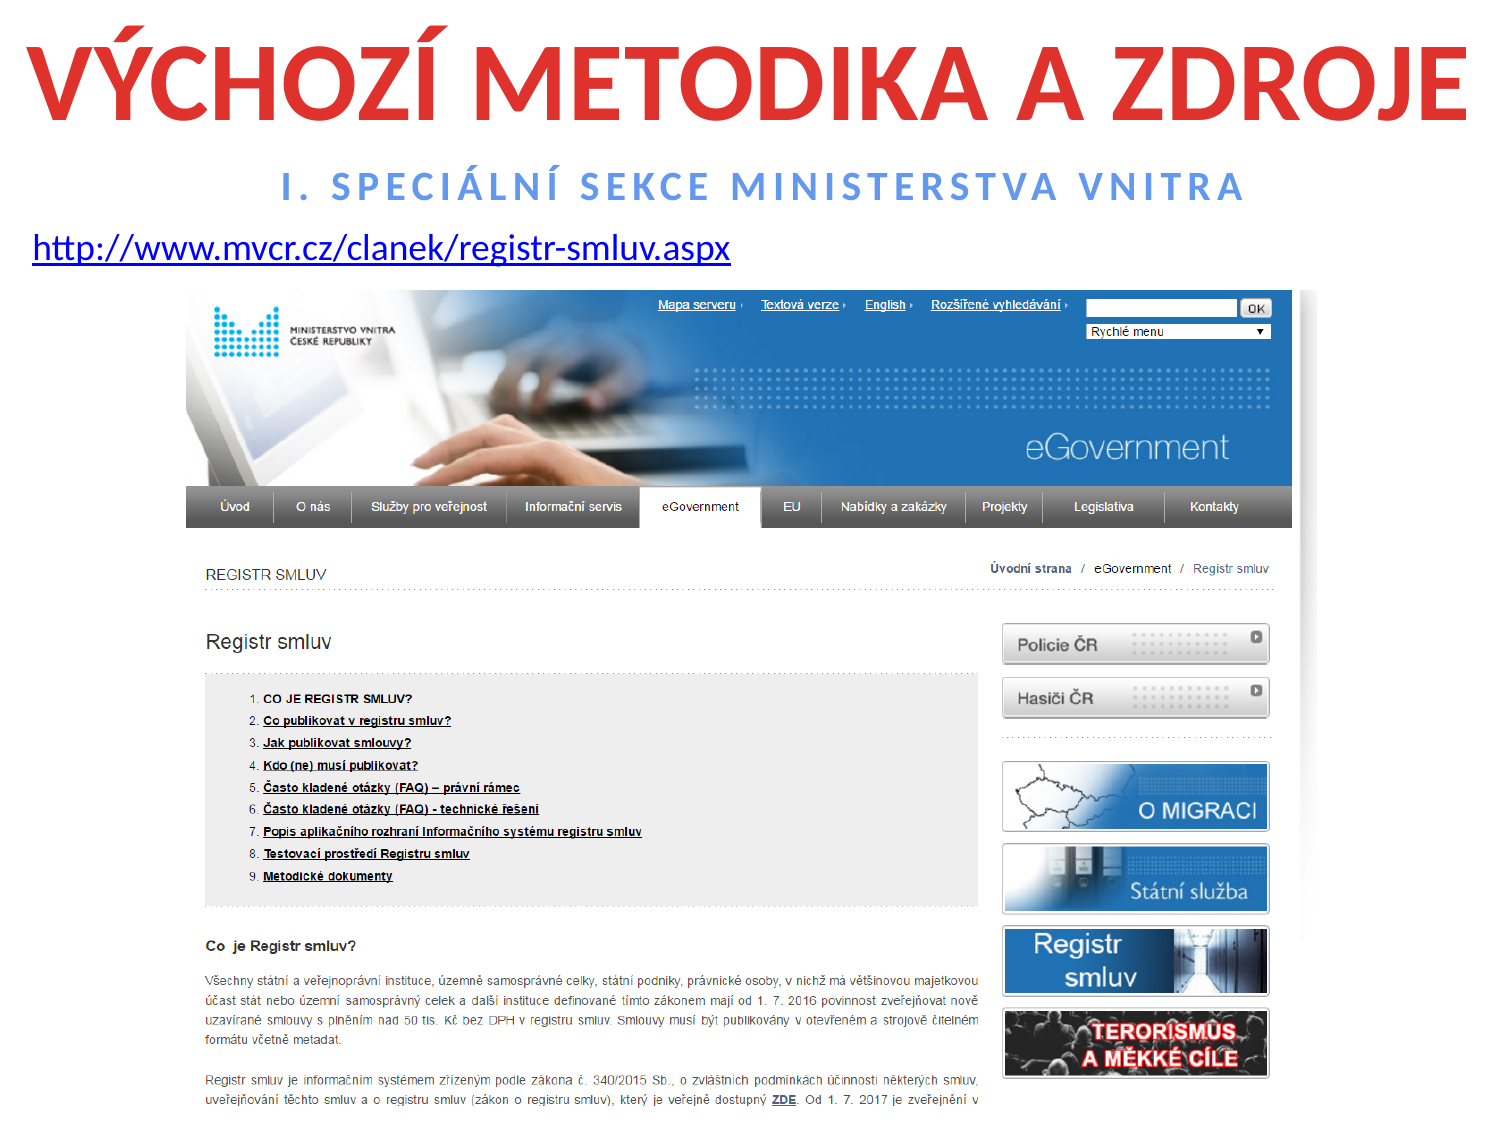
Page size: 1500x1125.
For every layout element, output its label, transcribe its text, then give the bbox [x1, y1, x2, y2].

text_box VÝCHOZÍ METODIKA A ZDROJE [11, 0, 1489, 150]
picture [182, 290, 1318, 1107]
text_box I. SPECIÁLNÍ SEKCE MINISTERSTVA VNITRA [29, 150, 1495, 216]
text_box http://www.mvcr.cz/clanek/registr-smluv.aspx [17, 170, 1483, 366]
